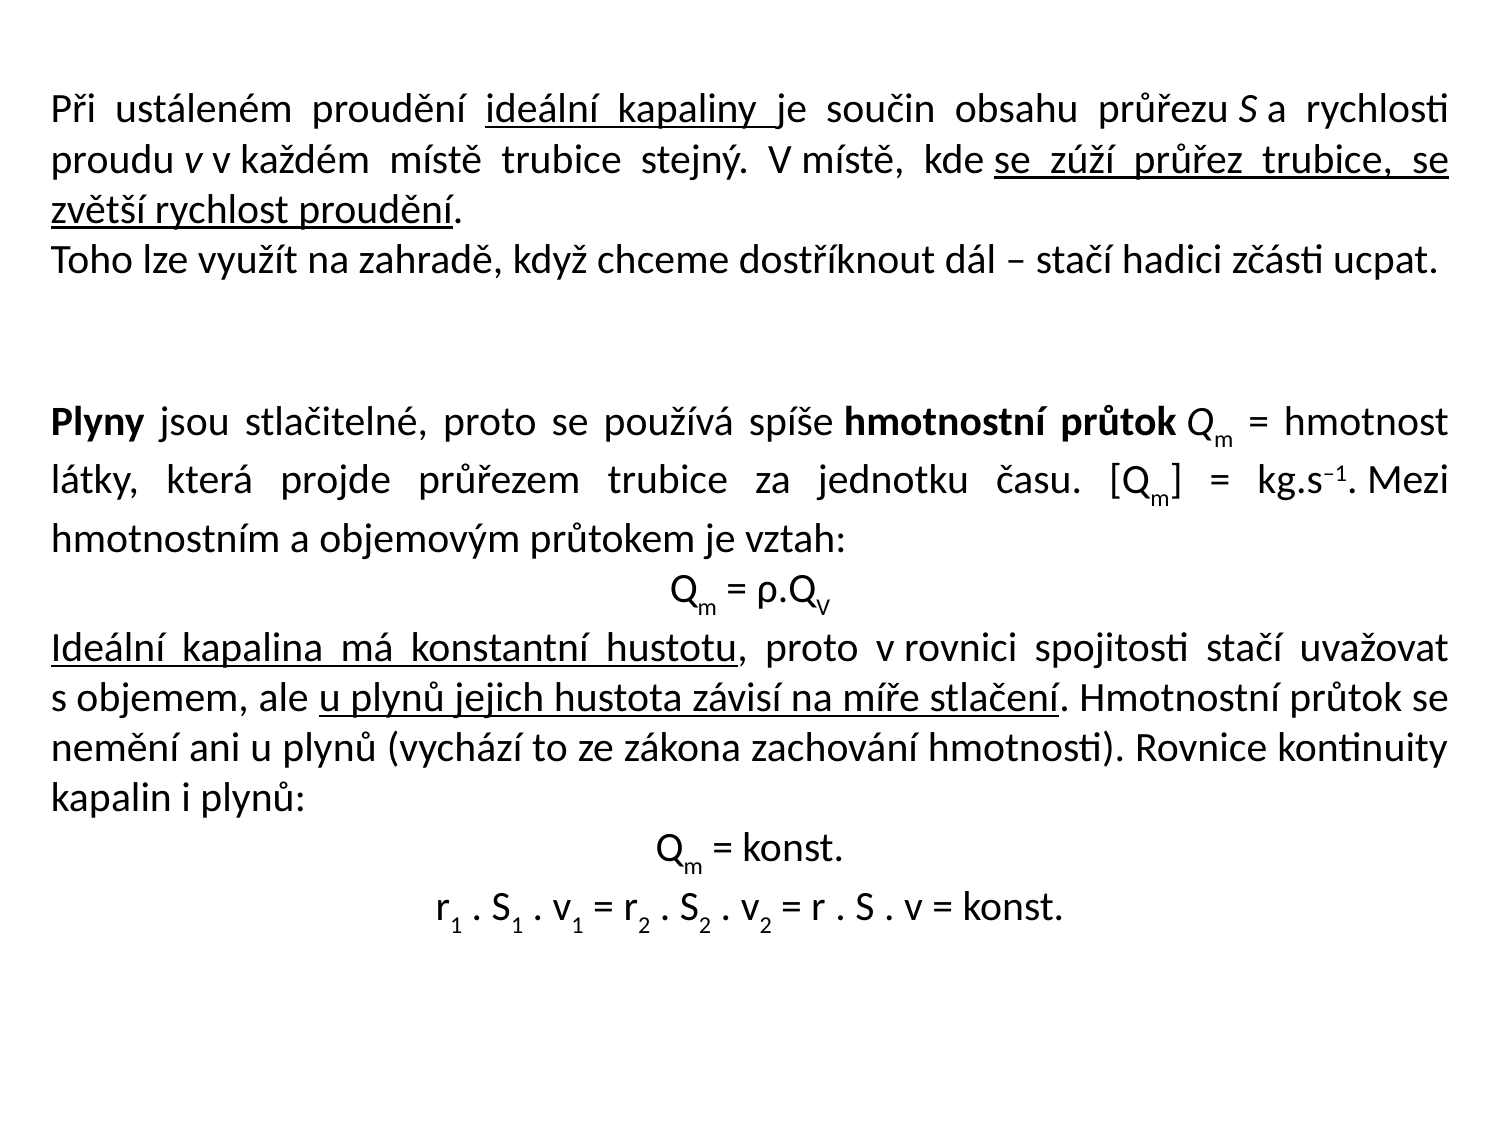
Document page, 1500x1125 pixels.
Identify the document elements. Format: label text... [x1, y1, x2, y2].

text_box Plyny jsou stlačitelné, proto se používá spíše hmotnostní průtok Qm = hmotnost látky, která projde průřezem trubice za jednotku času. [Qm] = kg.s–1. Mezi hmotnostním a objemovým průtokem je vztah: Qm = ρ.QV Ideální kapalina má konstantní hustotu, proto v rovnici spojitosti stačí uvažovat s objemem, ale u plynů jejich hustota závisí na míře stlačení. Hmotnostní průtok se nemění ani u plynů (vychází to ze zákona zachování hmotnosti). Rovnice kontinuity kapalin i plynů: Qm = konst. r1 . S1 . v1 = r2 . S2 . v2 = r . S . v = konst. [35, 385, 1465, 996]
text_box Při ustáleném proudění ideální kapaliny je součin obsahu průřezu S a rychlosti proudu v v každém místě trubice stejný. V místě, kde se zúží průřez trubice, se zvětší rychlost proudění. Toho lze využít na zahradě, když chceme dostříknout dál – stačí hadici zčásti ucpat. [35, 73, 1465, 289]
